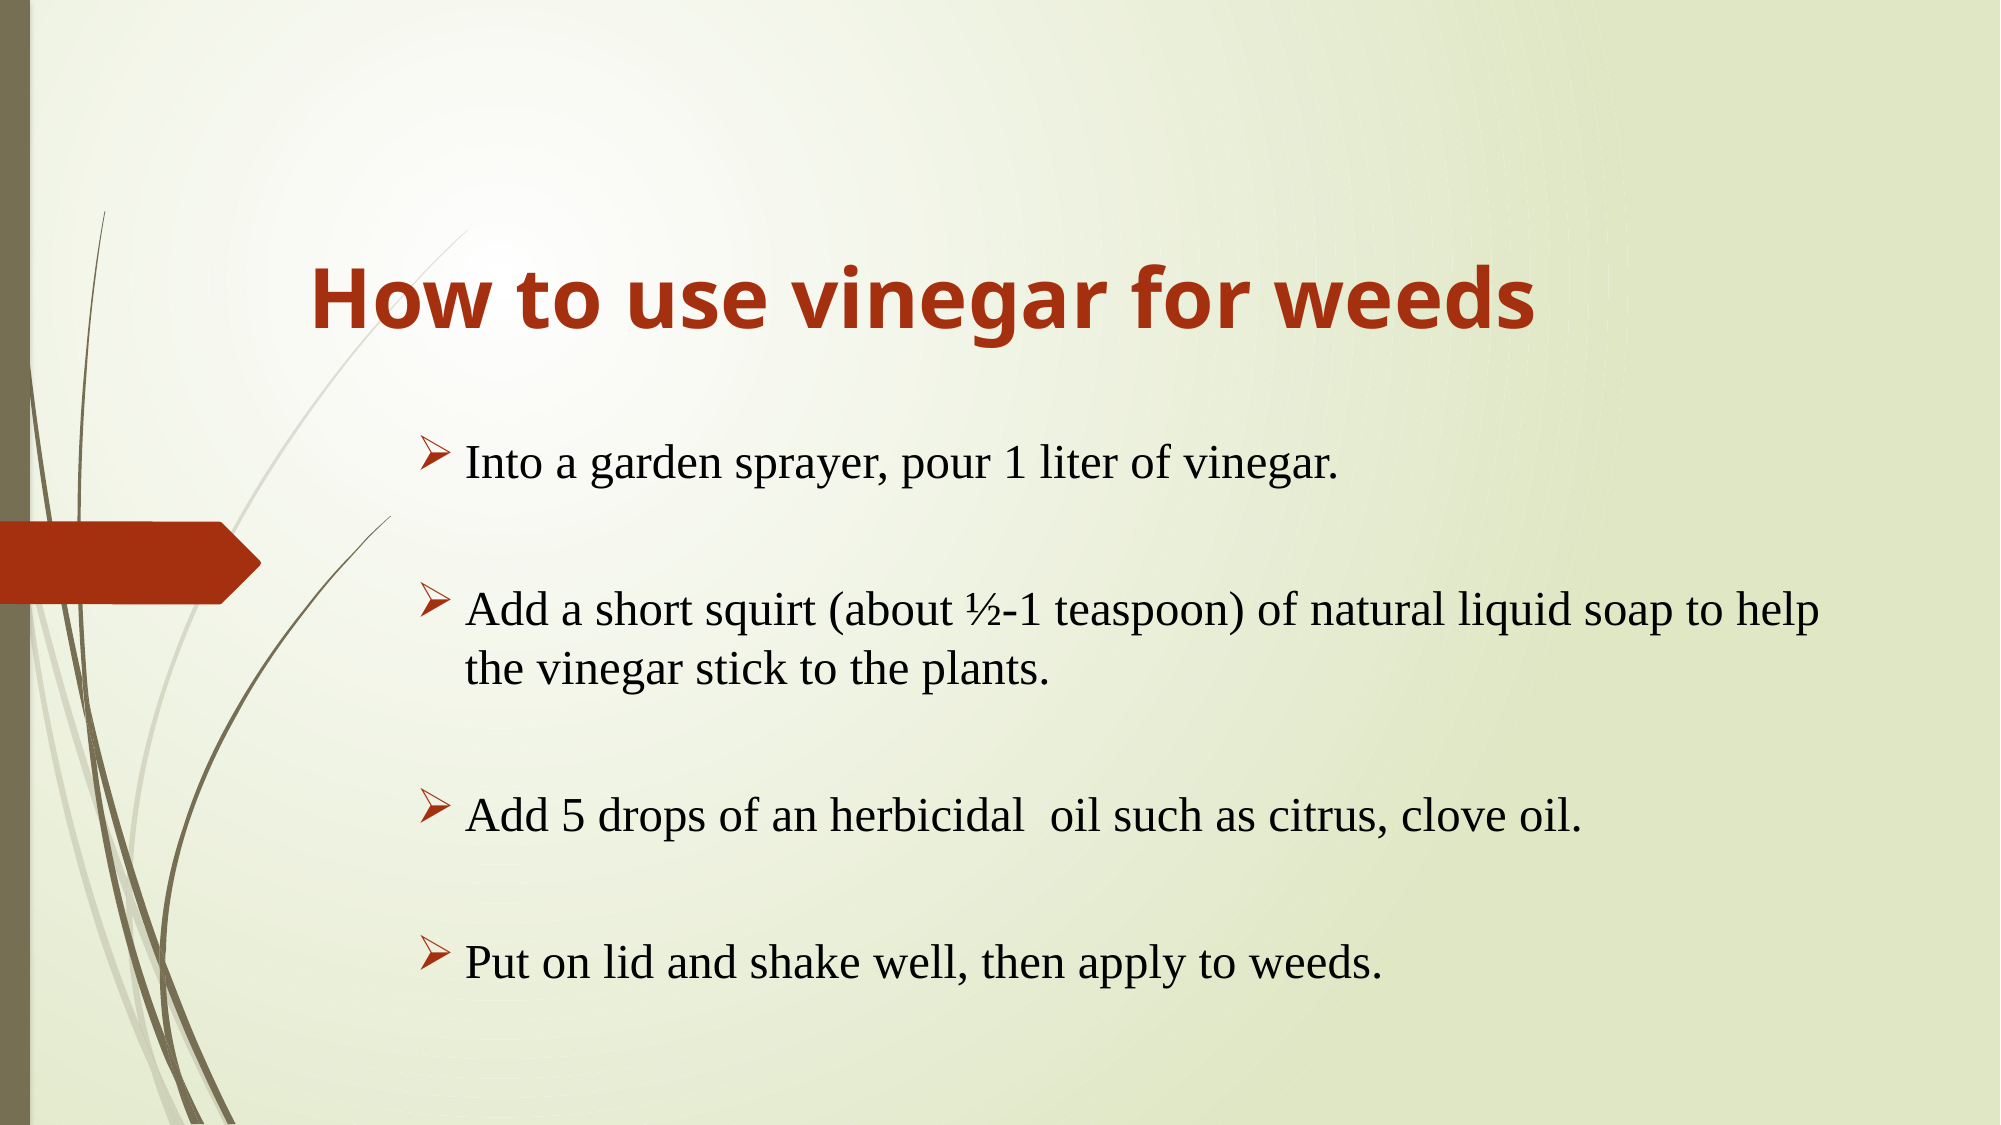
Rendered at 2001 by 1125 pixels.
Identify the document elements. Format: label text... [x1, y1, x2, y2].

title How to use vinegar for weeds [293, 179, 1757, 353]
list Into a garden sprayer, pour 1 liter of vinegar. Add a short squirt (about ½-1 teaspoon) of natural liquid soap to help the vinegar stick to the plants. Add 5 drops of an herbicidal oil such as citrus, clove oil. Put on lid and shake well, then apply to weeds. [401, 422, 1864, 1004]
